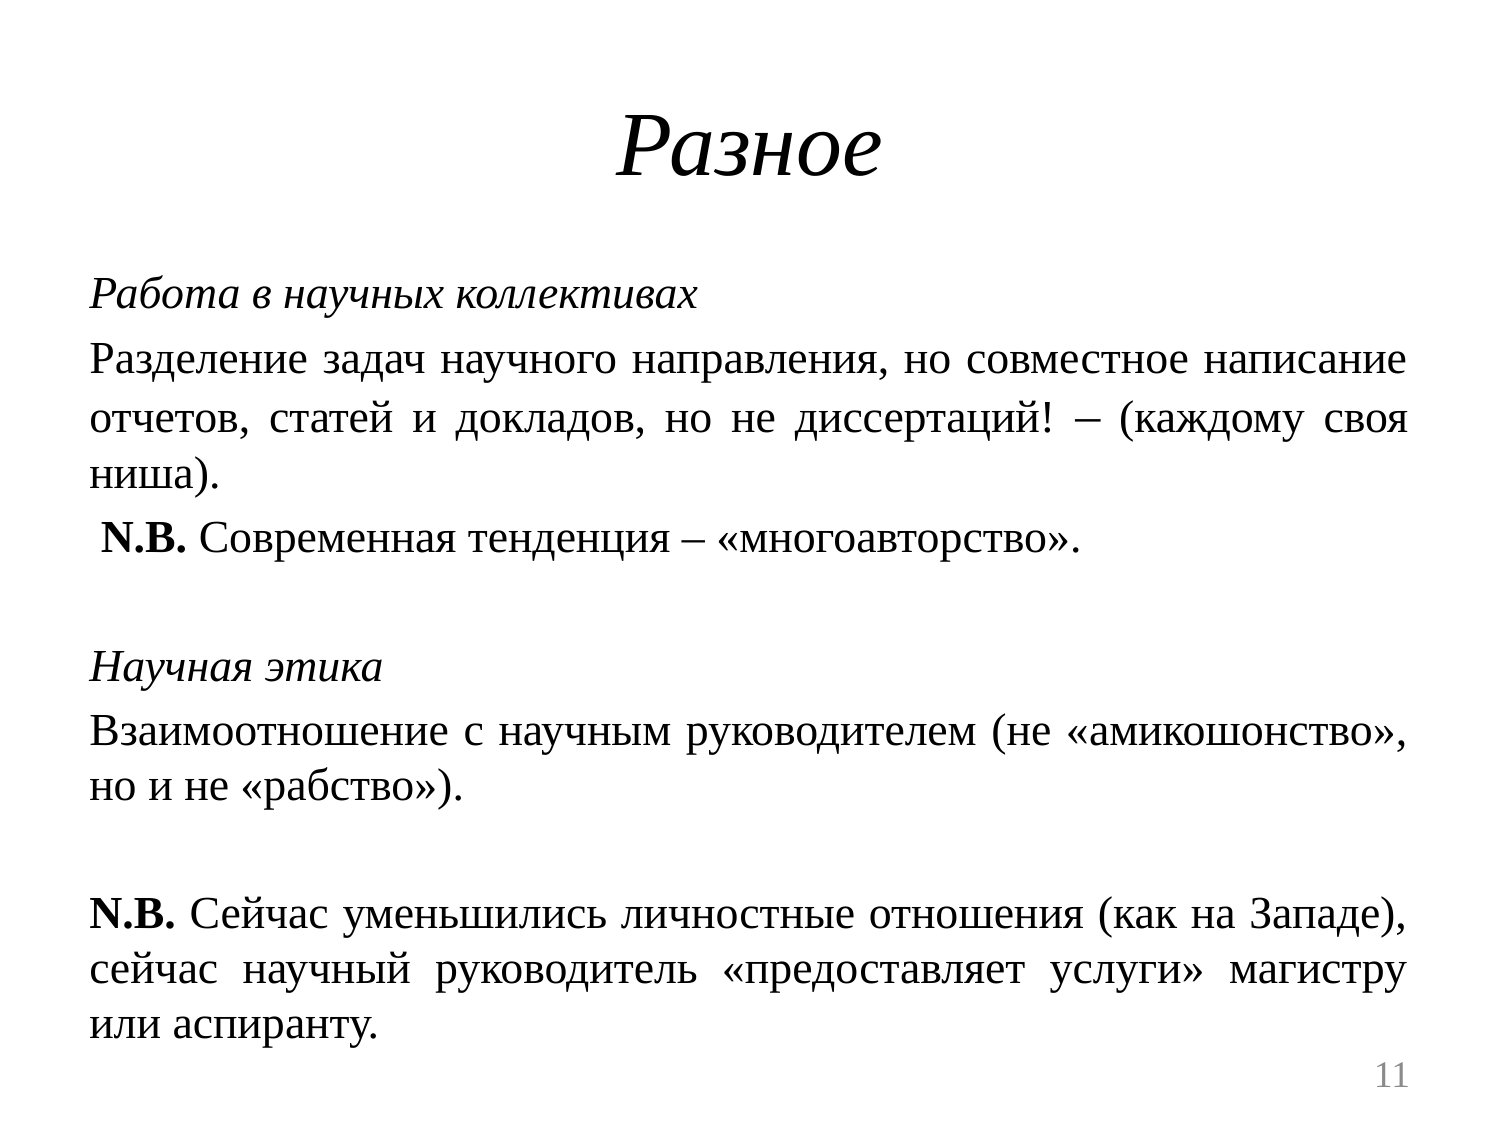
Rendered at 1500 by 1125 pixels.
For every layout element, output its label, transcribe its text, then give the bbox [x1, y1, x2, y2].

title Разное [75, 45, 1425, 233]
slide_number 11 [1074, 1042, 1425, 1103]
list Работа в научных коллективах Разделение задач научного направления, но совместное написание отчетов, статей и докладов, но не диссертаций! – (каждому своя ниша). N.B. Современная тенденция – «многоавторство». Научная этика Взаимоотношение с научным руководителем (не «амикошонство», но и не «рабство»). N.B. Сейчас уменьшились личностные отношения (как на Западе), сейчас научный руководитель «предоставляет услуги» магистру или аспиранту. [64, 255, 1424, 1094]
